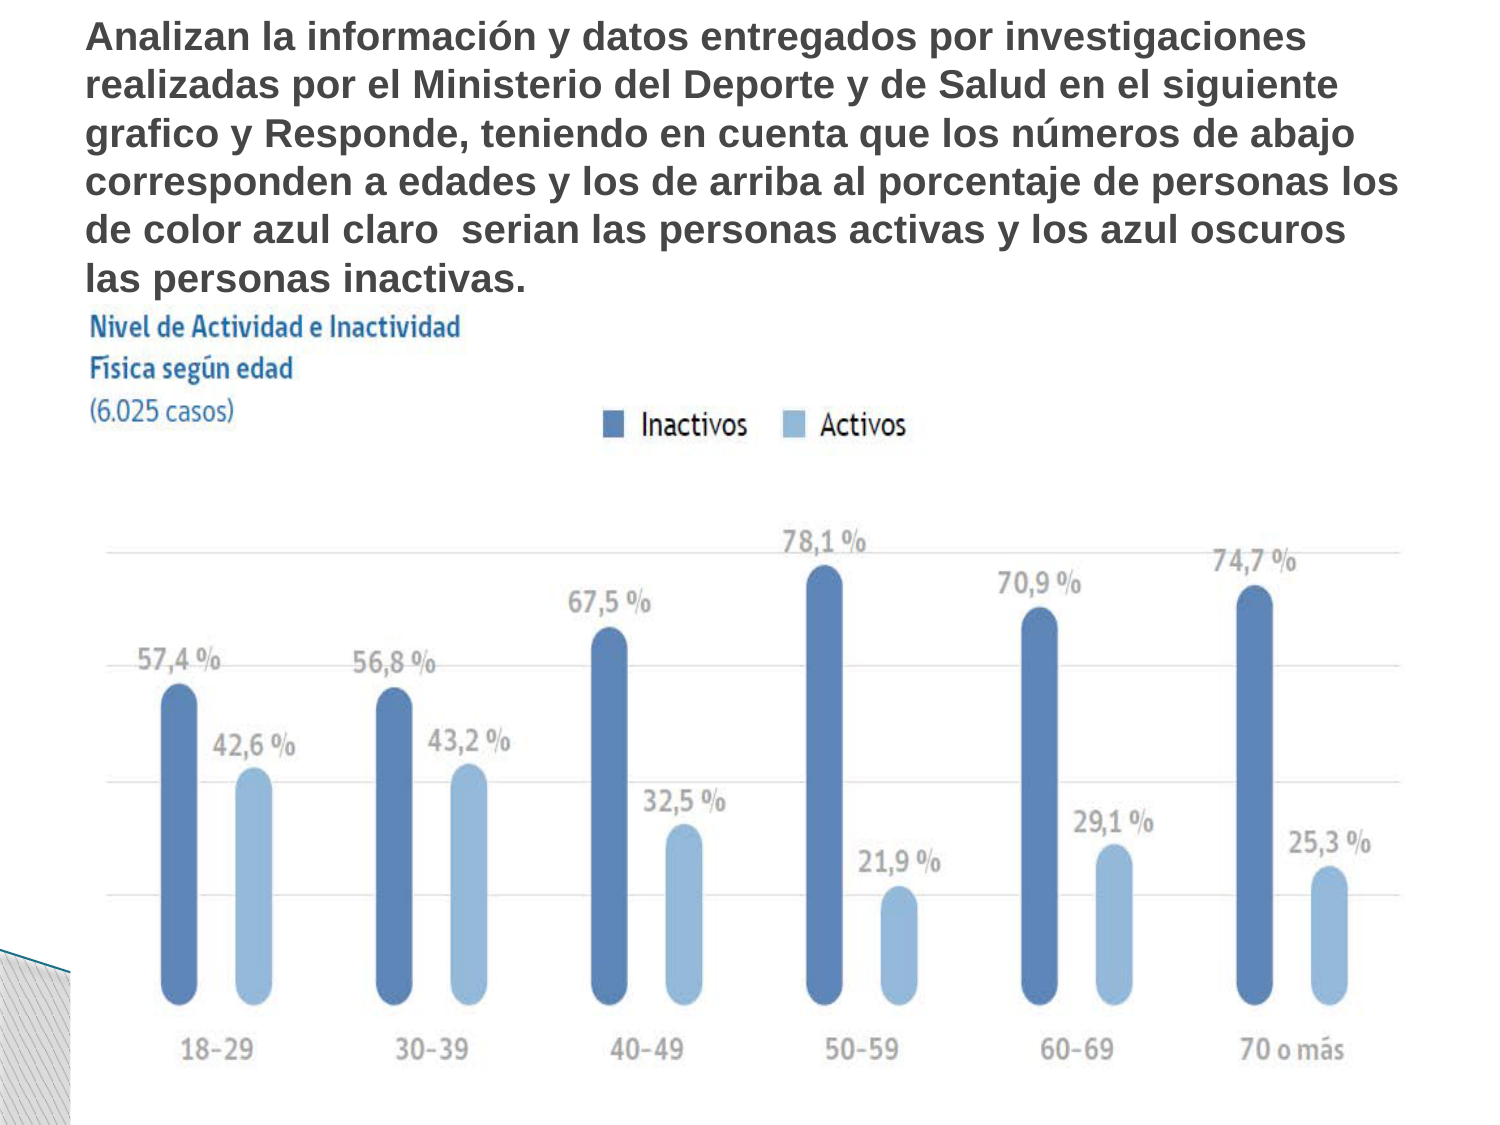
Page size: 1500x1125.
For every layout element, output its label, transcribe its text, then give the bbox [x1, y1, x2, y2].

title Analizan la información y datos entregados por investigaciones realizadas por el Ministerio del Deporte y de Salud en el siguiente grafico y Responde, teniendo en cuenta que los números de abajo corresponden a edades y los de arriba al porcentaje de personas los de color azul claro serian las personas activas y los azul oscuros las personas inactivas. [70, 0, 1421, 304]
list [70, 304, 1421, 1125]
